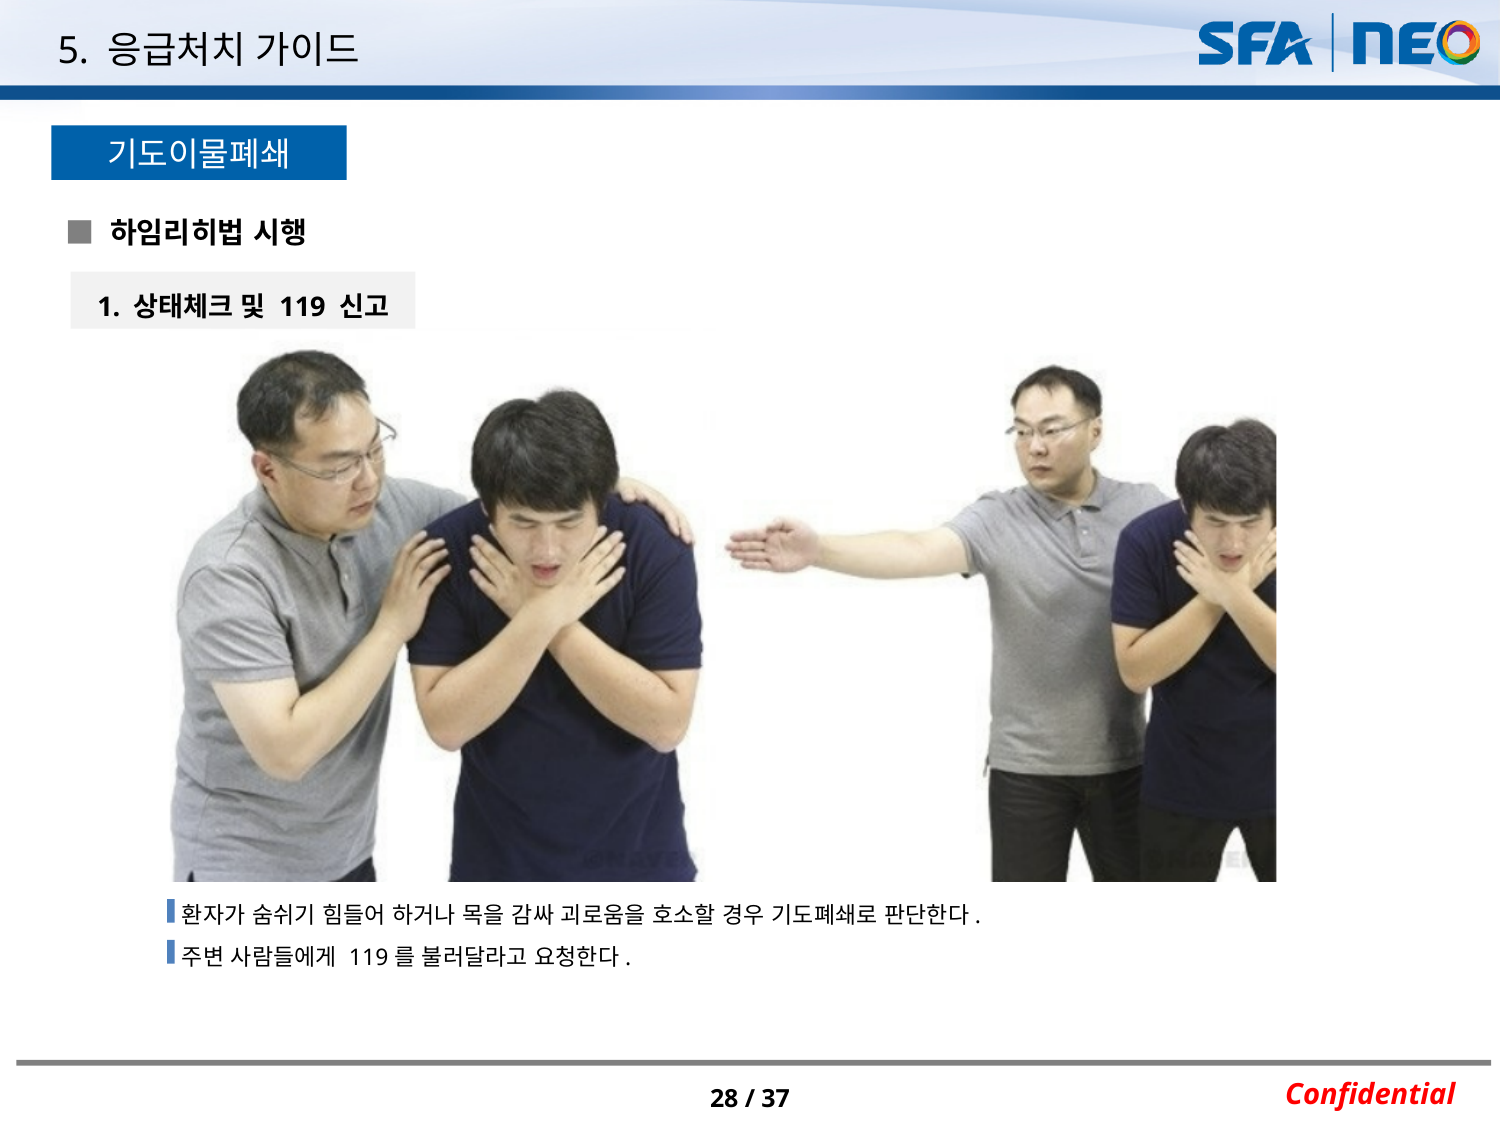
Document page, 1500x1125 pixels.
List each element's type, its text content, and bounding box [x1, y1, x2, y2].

text_box 환자가 숨쉬기 힘들어 하거나 목을 감싸 괴로움을 호소할 경우 기도폐쇄로 판단한다. [167, 885, 1294, 927]
text_box [165, 897, 177, 925]
text_box [165, 938, 177, 966]
text_box 5. 응급처치 가이드 [42, 19, 375, 79]
text_box 1. 상태체크 및 119 신고 [70, 271, 416, 329]
picture [0, 0, 1500, 883]
text_box 기도이물폐쇄 [51, 125, 347, 180]
text_box ■ 하임리히법 시행 [50, 197, 1471, 258]
text_box 주변 사람들에게 119를 불러달라고 요청한다. [167, 927, 1294, 978]
